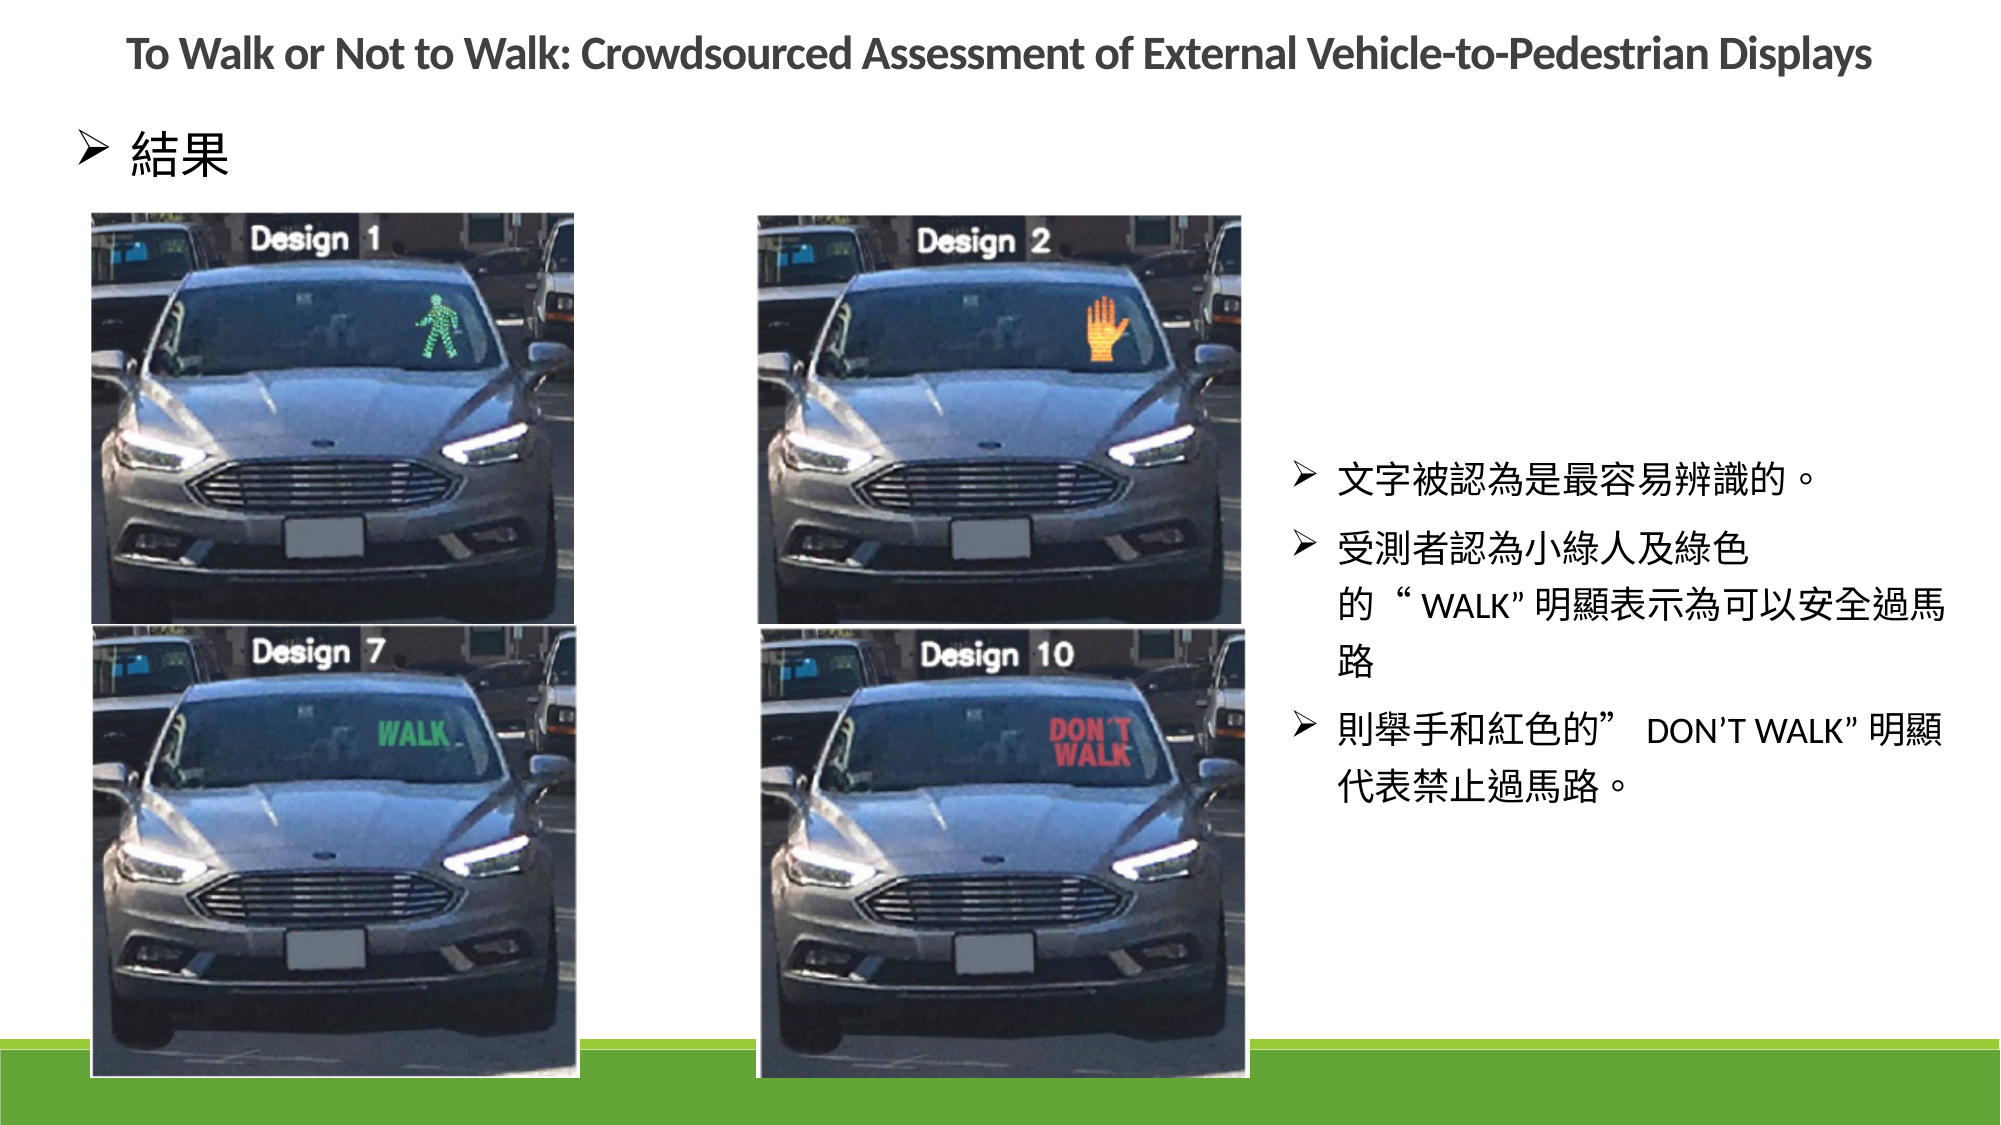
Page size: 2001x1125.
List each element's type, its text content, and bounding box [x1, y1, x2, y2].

text_box 文字被認為是最容易辨識的。 受測者認為小綠人及綠色的“WALK”明顯表示為可以安全過馬路 則舉手和紅色的”DON’T WALK”明顯代表禁止過馬路。 [1275, 437, 1973, 884]
picture [756, 210, 1250, 1079]
text_box 結果 [59, 116, 302, 191]
text_box To Walk or Not to Walk: Crowdsourced Assessment of External Vehicle-to-Pedestrian Displays [59, 0, 1941, 134]
picture [90, 209, 581, 1079]
